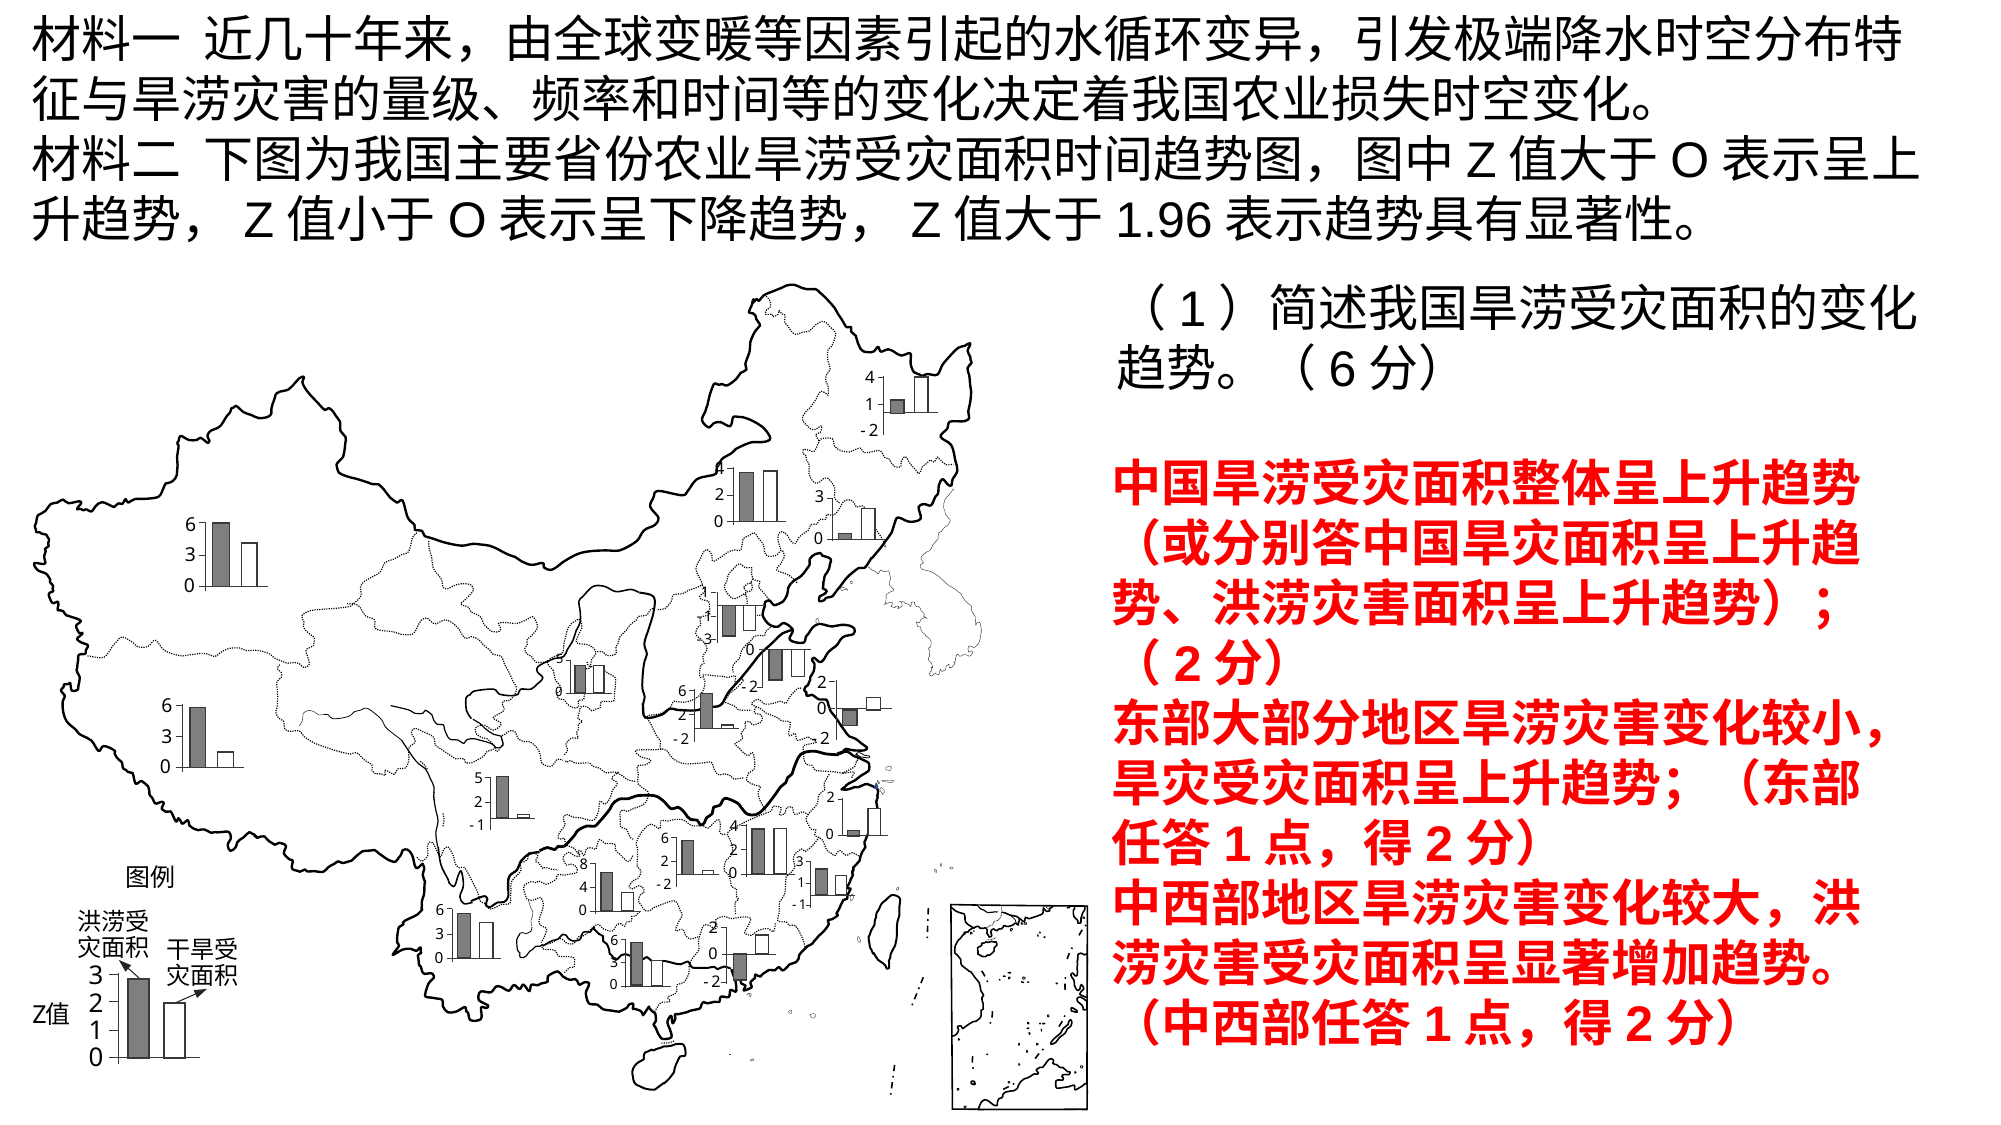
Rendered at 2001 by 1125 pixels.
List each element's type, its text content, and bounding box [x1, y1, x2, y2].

picture [16, 275, 1090, 1112]
text_box （1）简述我国旱涝受灾面积的变化趋势。（6分） [1102, 268, 1955, 404]
text_box 中国旱涝受灾面积整体呈上升趋势（或分别答中国旱灾面积呈上升趋势、洪涝灾害面积呈上升趋势）；（2分） 东部大部分地区旱涝灾害变化较小，旱灾受灾面积呈上升趋势；（东部任答1点，得2分） 中西部地区旱涝灾害变化较大，洪涝灾害受灾面积呈显著增加趋势。（中西部任答1点，得2分） [1096, 444, 1913, 1059]
text_box 材料一 近几十年来，由全球变暖等因素引起的水循环变异，引发极端降水时空分布特征与旱涝灾害的量级、频率和时间等的变化决定着我国农业损失时空变化。 材料二 下图为我国主要省份农业旱涝受灾面积时间趋势图，图中Z值大于O表示呈上升趋势，Z值小于O表示呈下降趋势，Z值大于1.96表示趋势具有显著性。 [16, 0, 1967, 255]
